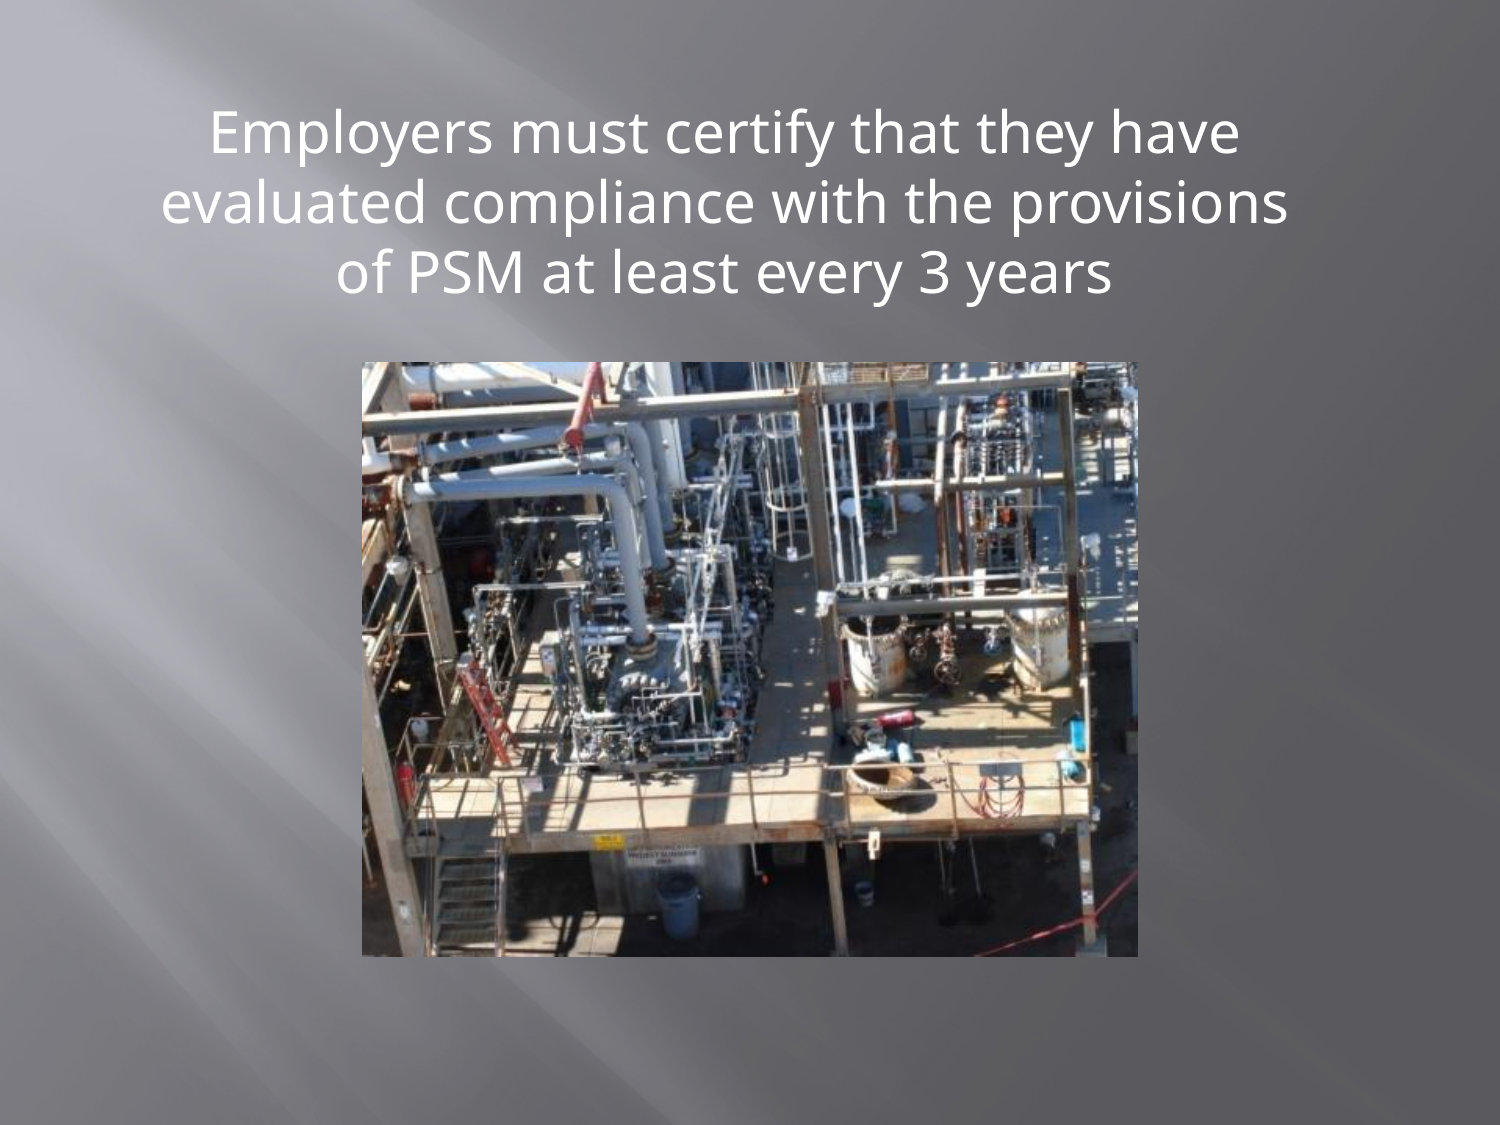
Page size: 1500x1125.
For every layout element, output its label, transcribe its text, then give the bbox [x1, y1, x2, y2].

picture [362, 362, 1138, 957]
text_box Employers must certify that they have evaluated compliance with the provisions of PSM at least every 3 years [137, 87, 1313, 313]
